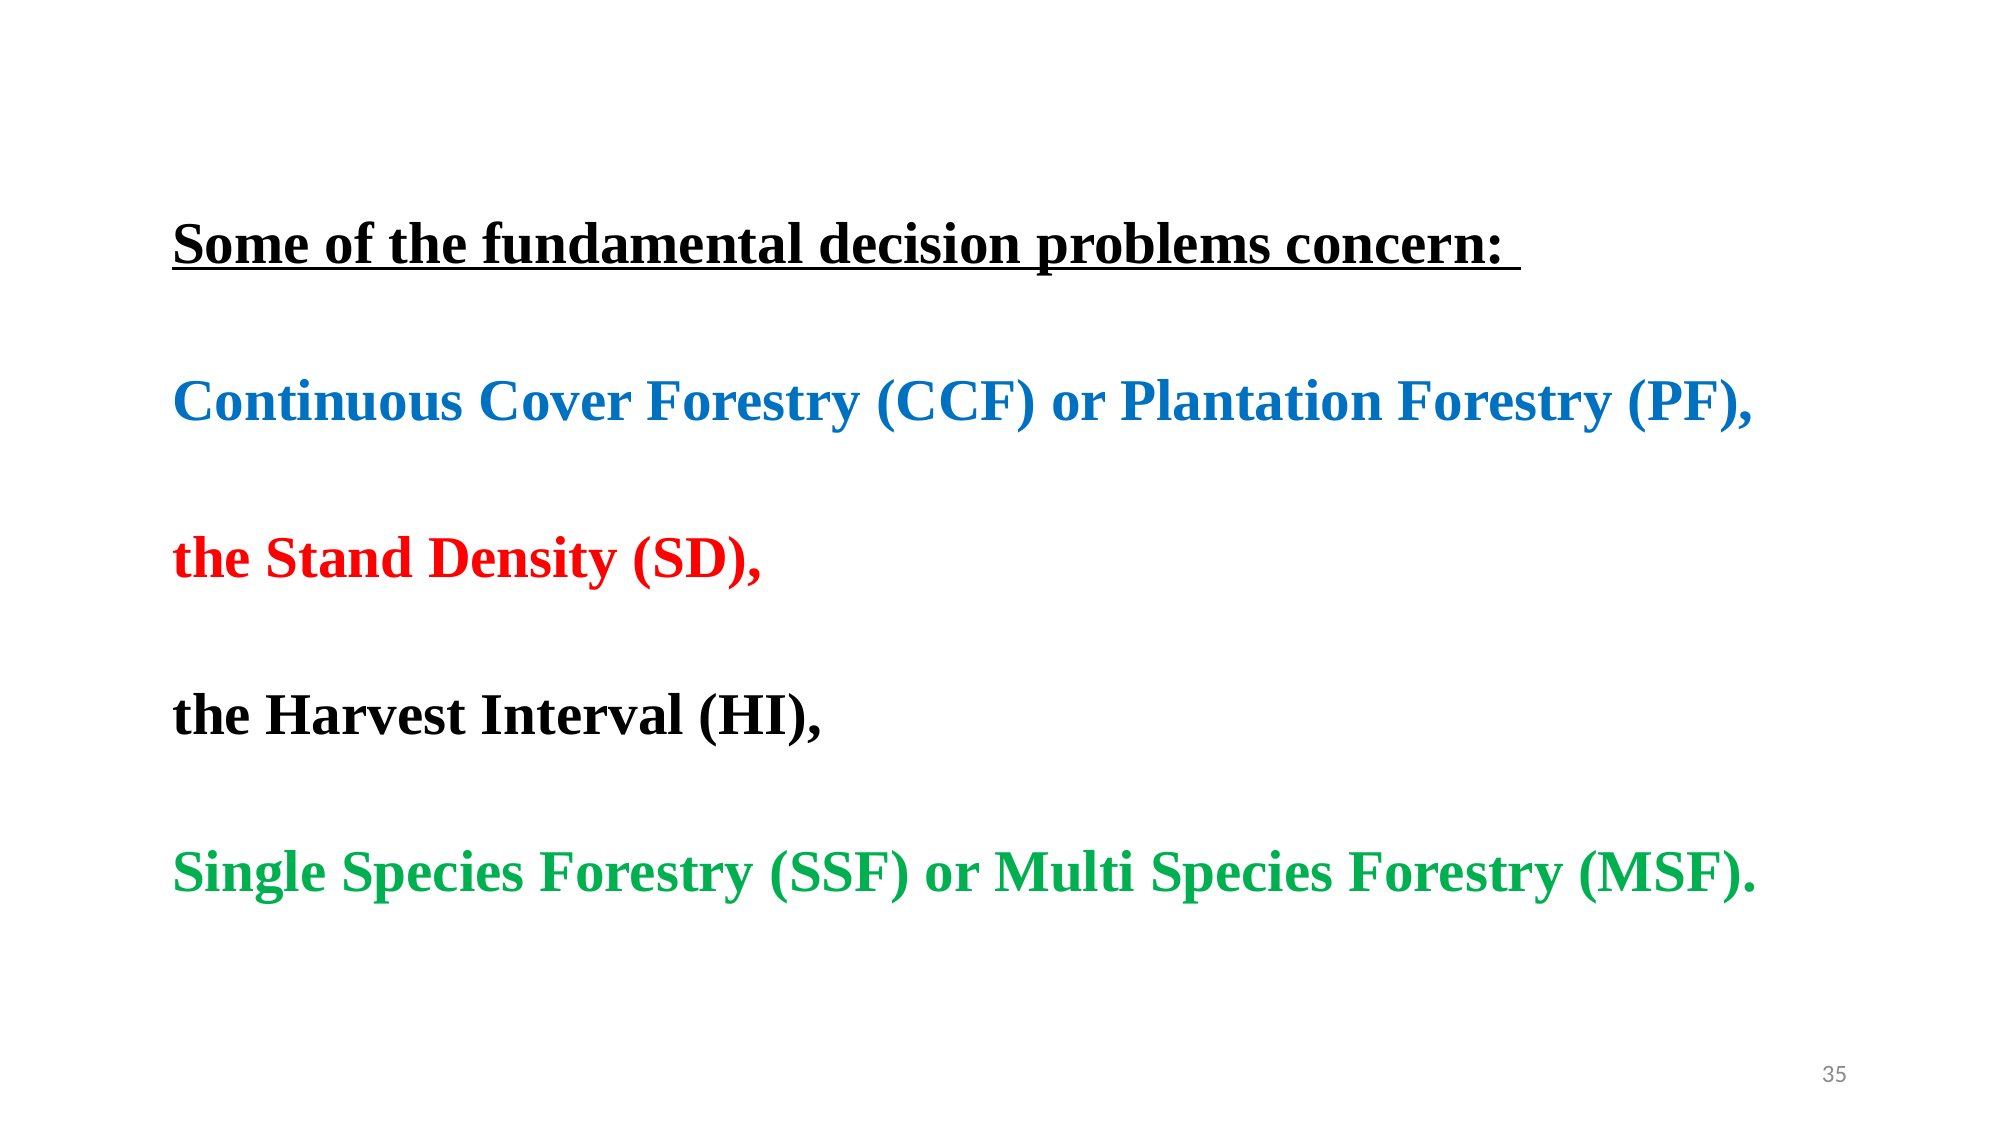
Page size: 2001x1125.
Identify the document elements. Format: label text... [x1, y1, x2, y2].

slide_number 35 [1412, 1042, 1863, 1103]
list Some of the fundamental decision problems concern: Continuous Cover Forestry (CCF) or Plantation Forestry (PF), the Stand Density (SD), the Harvest Interval (HI), Single Species Forestry (SSF) or Multi Species Forestry (MSF). [157, 204, 1883, 919]
